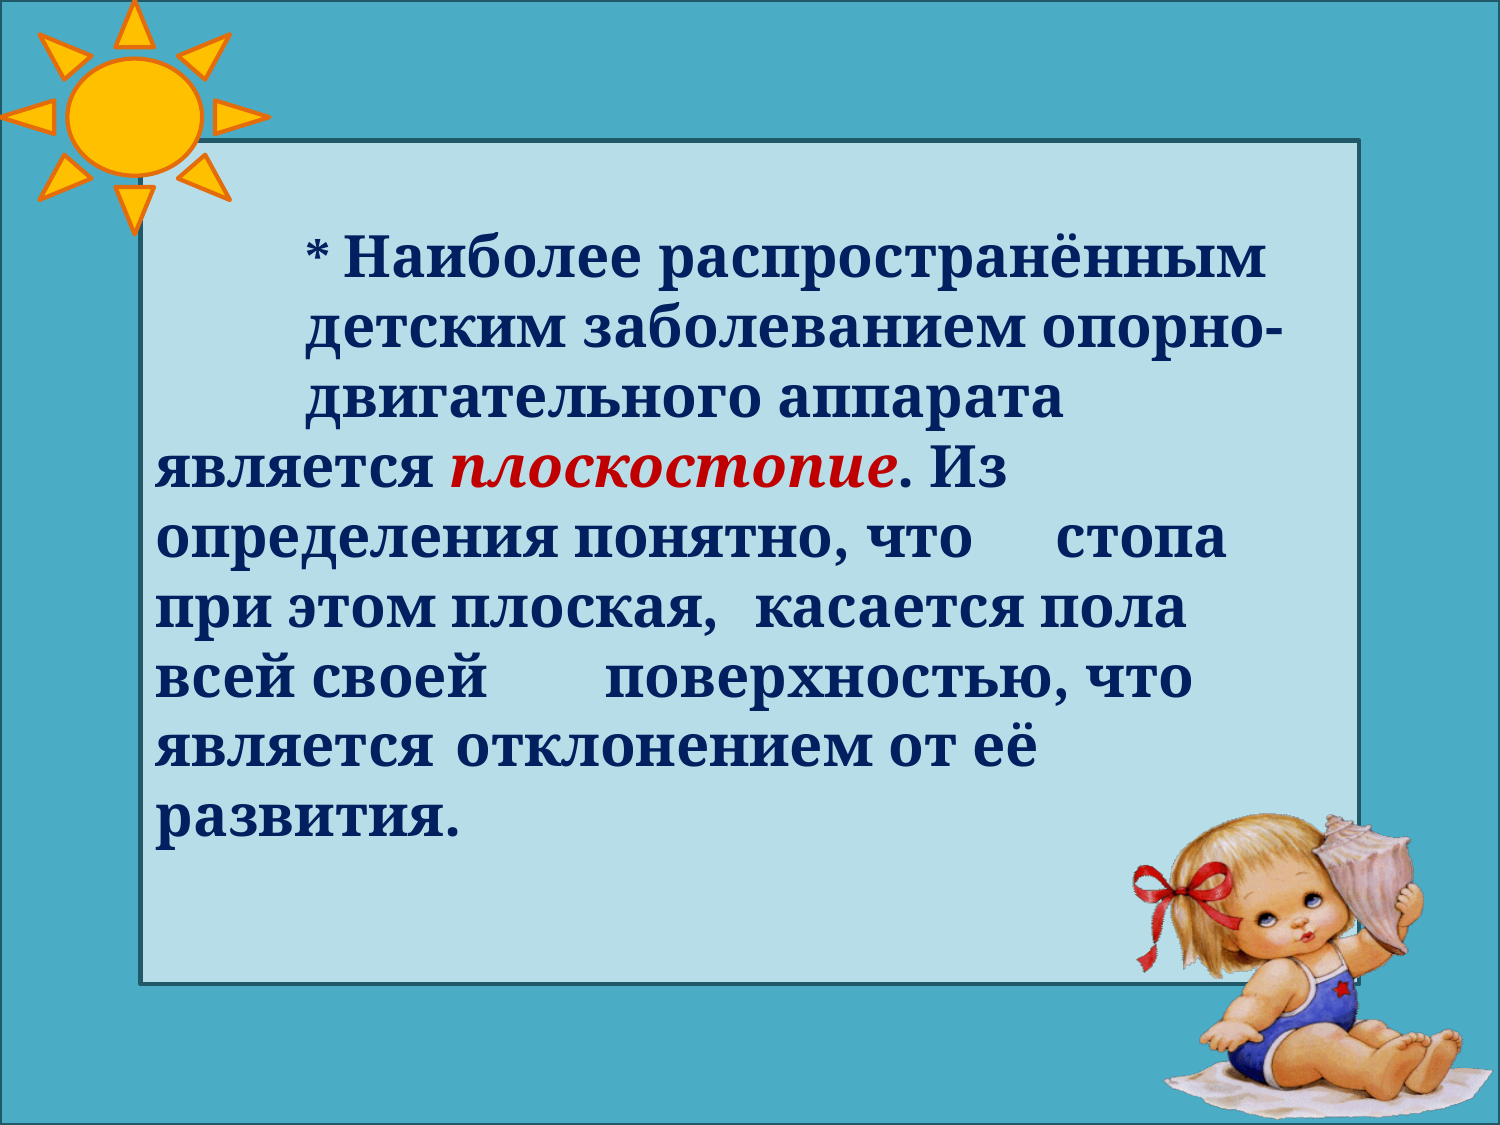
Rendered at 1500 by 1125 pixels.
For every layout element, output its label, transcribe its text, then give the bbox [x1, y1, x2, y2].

text_box [37, 32, 94, 82]
text_box [113, 0, 156, 50]
picture [1124, 808, 1500, 1125]
text_box [0, 98, 57, 136]
text_box [212, 98, 272, 136]
list * Наиболее распространённым детским заболеванием опорно- двигательного аппарата является плоскостопие. Из определения понятно, что стопа при этом плоская, касается пола всей своей поверхностью, что является отклонением от её развития. [143, 143, 1357, 982]
text_box [0, 0, 1500, 1125]
text_box [65, 56, 205, 178]
text_box [175, 152, 232, 202]
text_box [37, 152, 94, 202]
text_box [113, 184, 156, 237]
text_box [175, 32, 232, 82]
